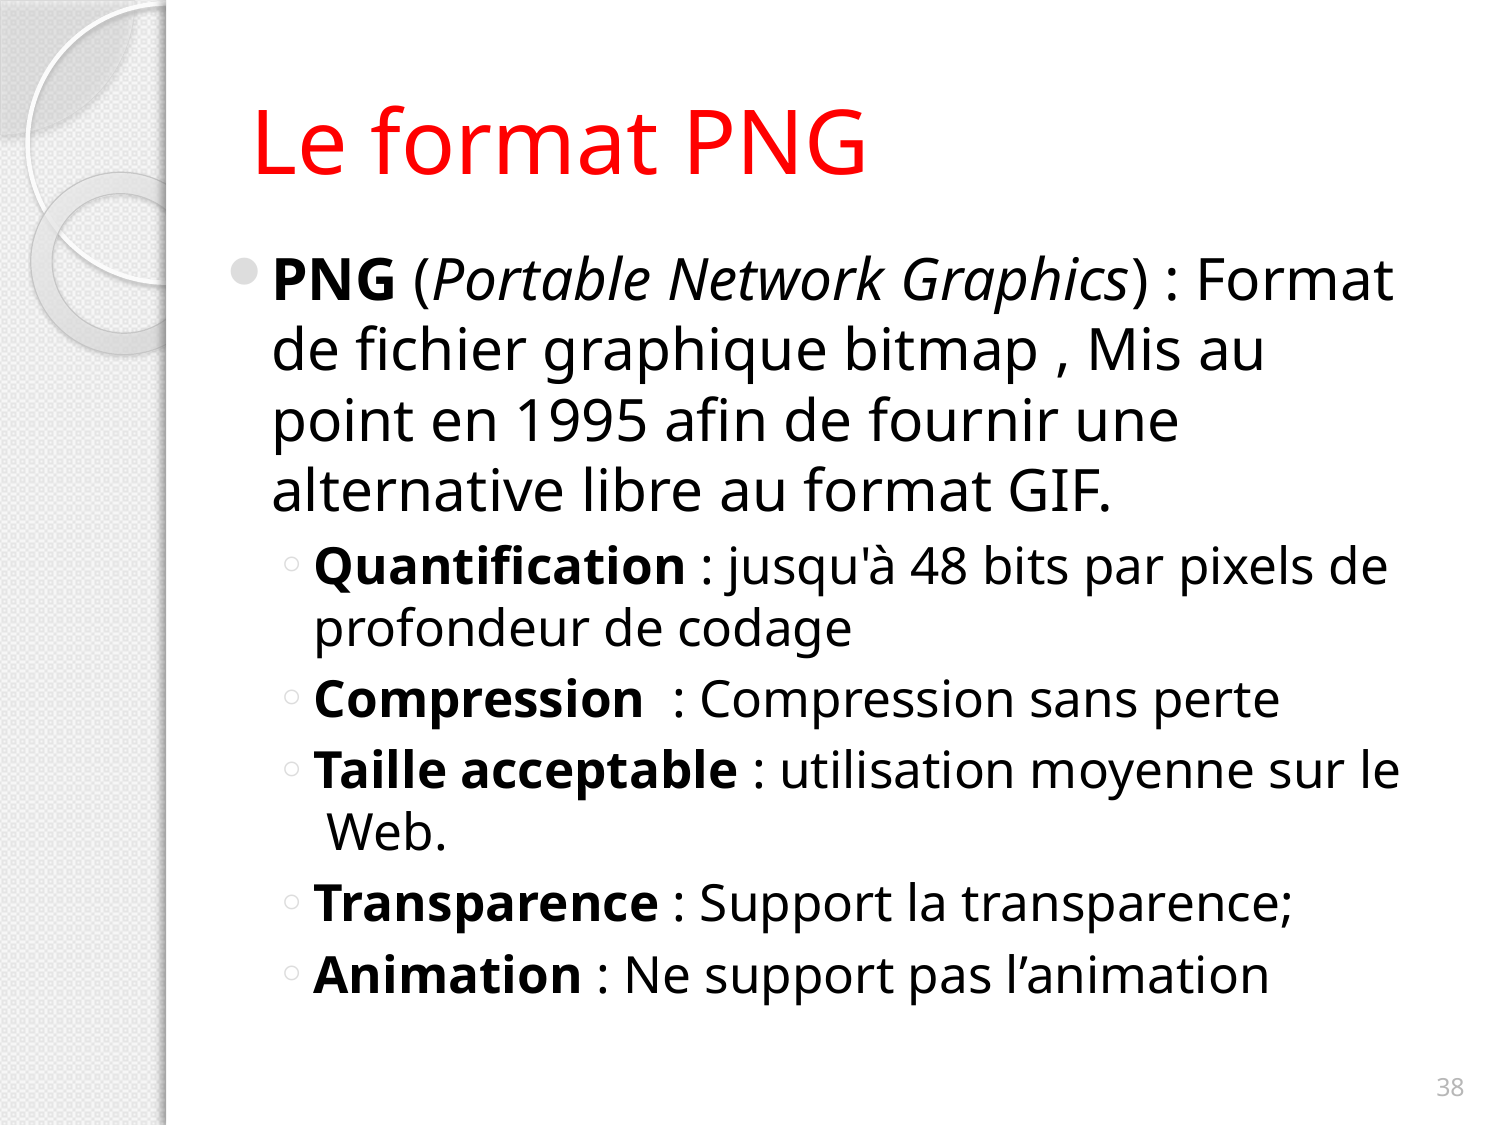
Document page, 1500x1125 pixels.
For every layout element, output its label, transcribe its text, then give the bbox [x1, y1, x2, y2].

list PNG (Portable Network Graphics) : Format de fichier graphique bitmap , Mis au point en 1995 afin de fournir une alternative libre au format GIF. Quantification : jusqu'à 48 bits par pixels de profondeur de codage Compression : Compression sans perte Taille acceptable : utilisation moyenne sur le Web. Transparence : Support la transparence; Animation : Ne support pas l’animation [199, 234, 1430, 1022]
title Le format PNG [235, 45, 1466, 233]
slide_number 38 [1413, 1034, 1488, 1113]
